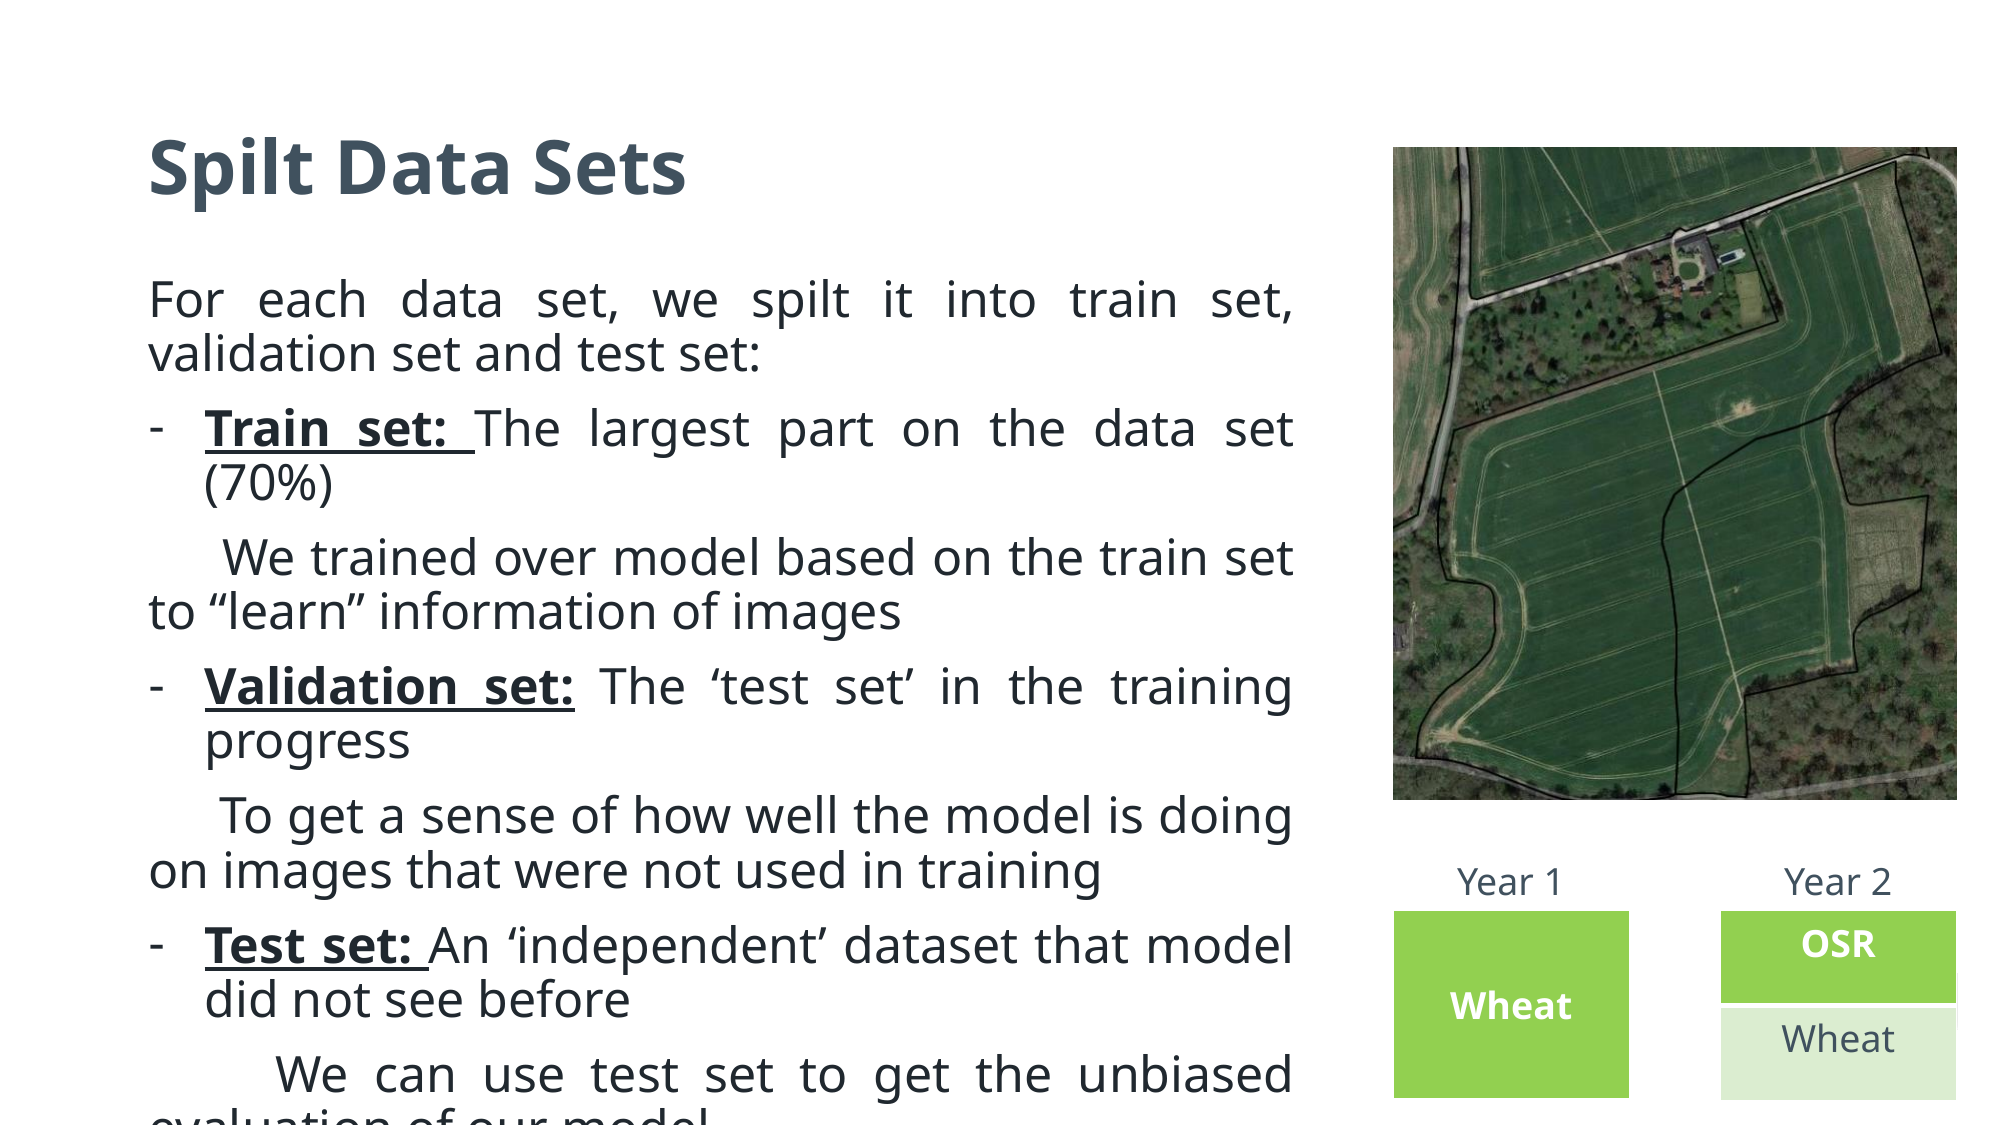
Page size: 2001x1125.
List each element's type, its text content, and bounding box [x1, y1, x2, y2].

table_header OSR [1721, 911, 1956, 1003]
list For each data set, we spilt it into train set, validation set and test set: Train set: The largest part on the data set (70%) We trained over model based on the train set to “learn” information of images Validation set: The ‘test set’ in the training progress To get a sense of how well the model is doing on images that were not used in training Test set: An ‘independent’ dataset that model did not see before We can use test set to get the unbiased evaluation of our model [133, 265, 1311, 1051]
picture [1851, 969, 1967, 1073]
table_cell Wheat [1721, 1008, 1956, 1100]
text_box Year 1 [1393, 850, 1630, 911]
text_box Year 2 [1720, 850, 1957, 911]
picture [1393, 147, 1957, 800]
title Spilt Data Sets [133, 74, 1164, 266]
table_header Wheat [1394, 911, 1629, 1098]
